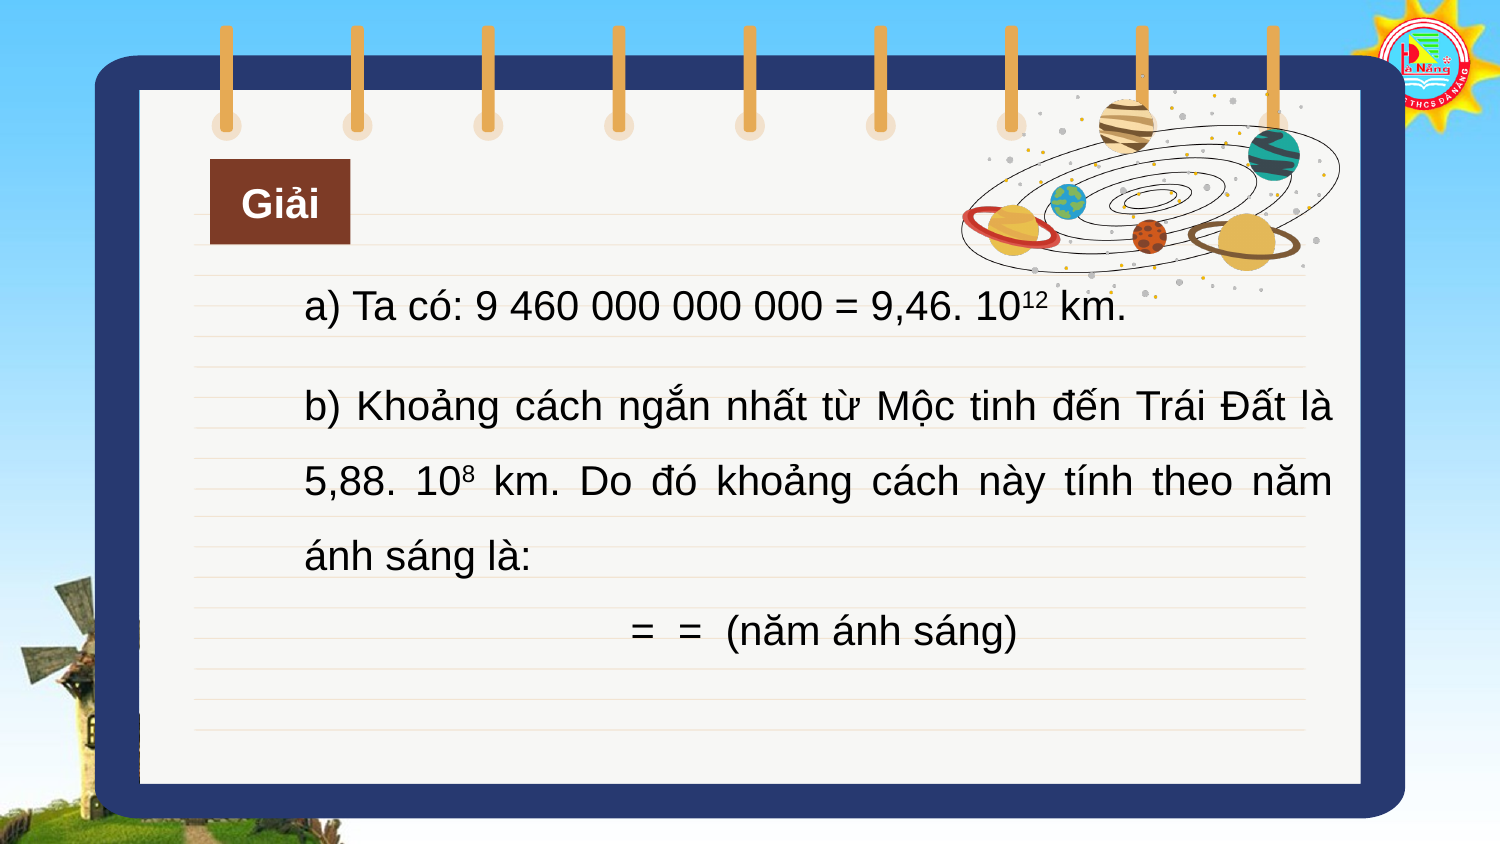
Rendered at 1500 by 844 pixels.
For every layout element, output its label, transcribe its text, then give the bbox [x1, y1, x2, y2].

picture [0, 0, 1500, 844]
title Giải [210, 159, 351, 245]
text_box a) Ta có: 9 460 000 000 000 = 9,46. 1012 km. [289, 271, 916, 337]
